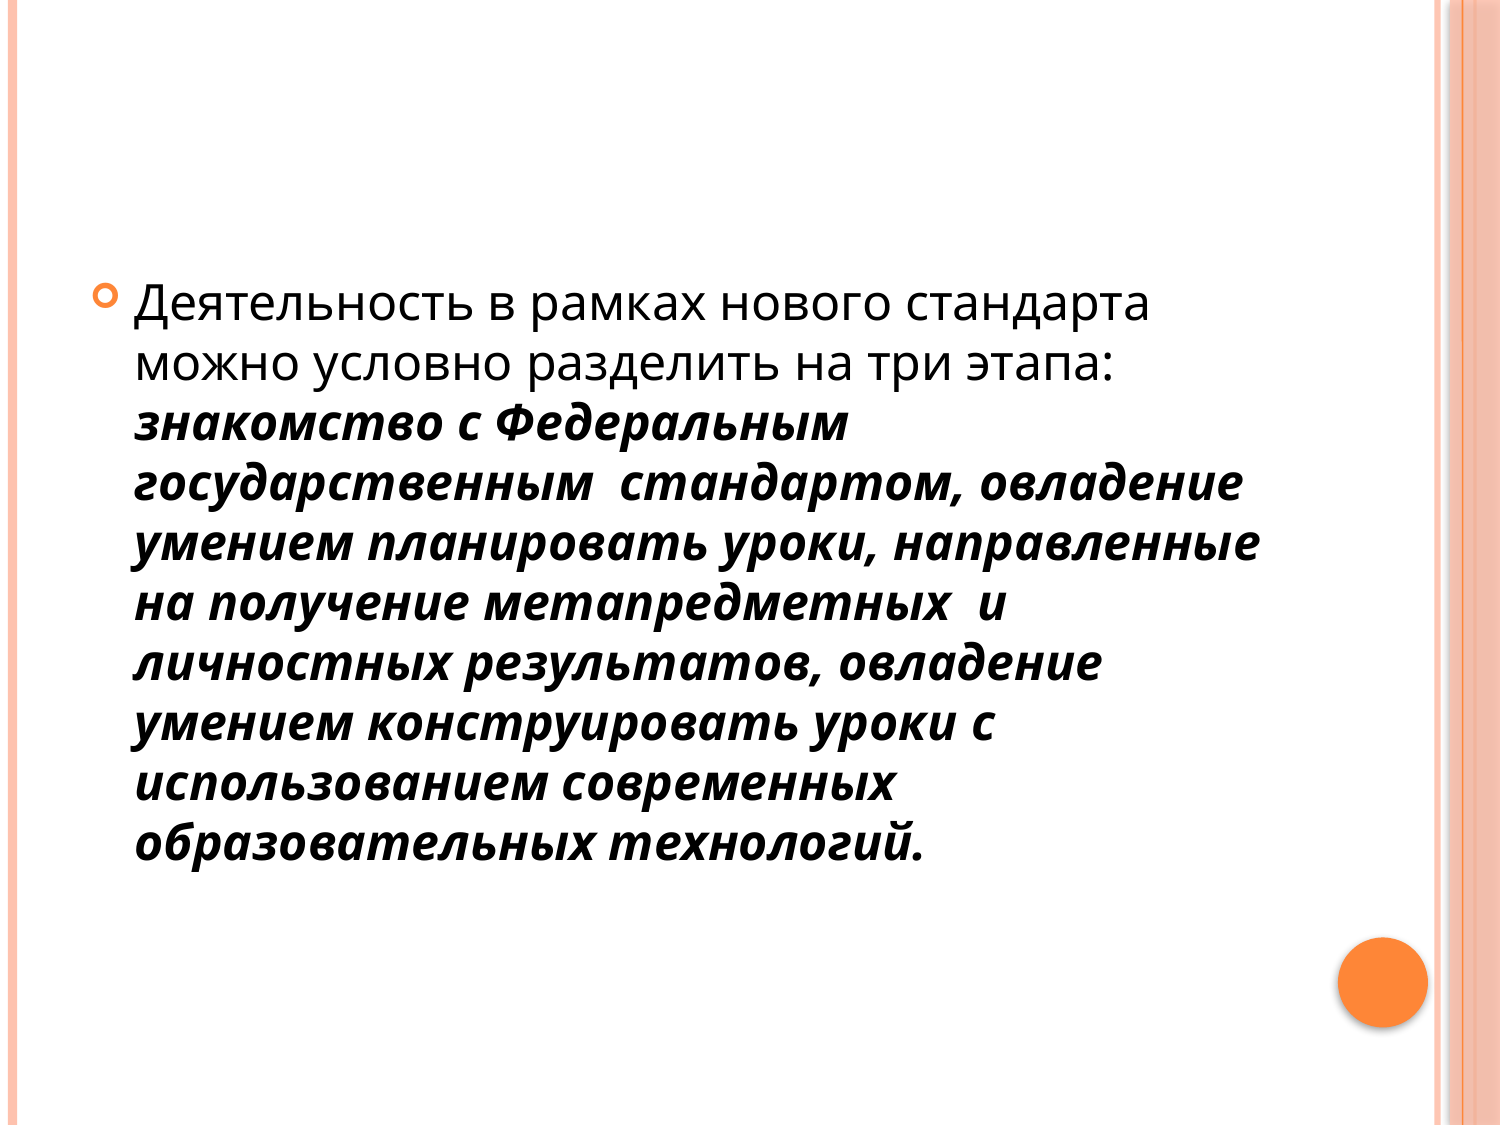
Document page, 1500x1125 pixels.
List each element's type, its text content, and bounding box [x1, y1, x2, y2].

list Деятельность в рамках нового стандарта можно условно разделить на три этапа: знакомство с Федеральным государственным стандартом, овладение умением планировать уроки, направленные на получение метапредметных и личностных результатов, овладение умением конструировать уроки с использованием современных образовательных технологий. [75, 262, 1300, 1062]
